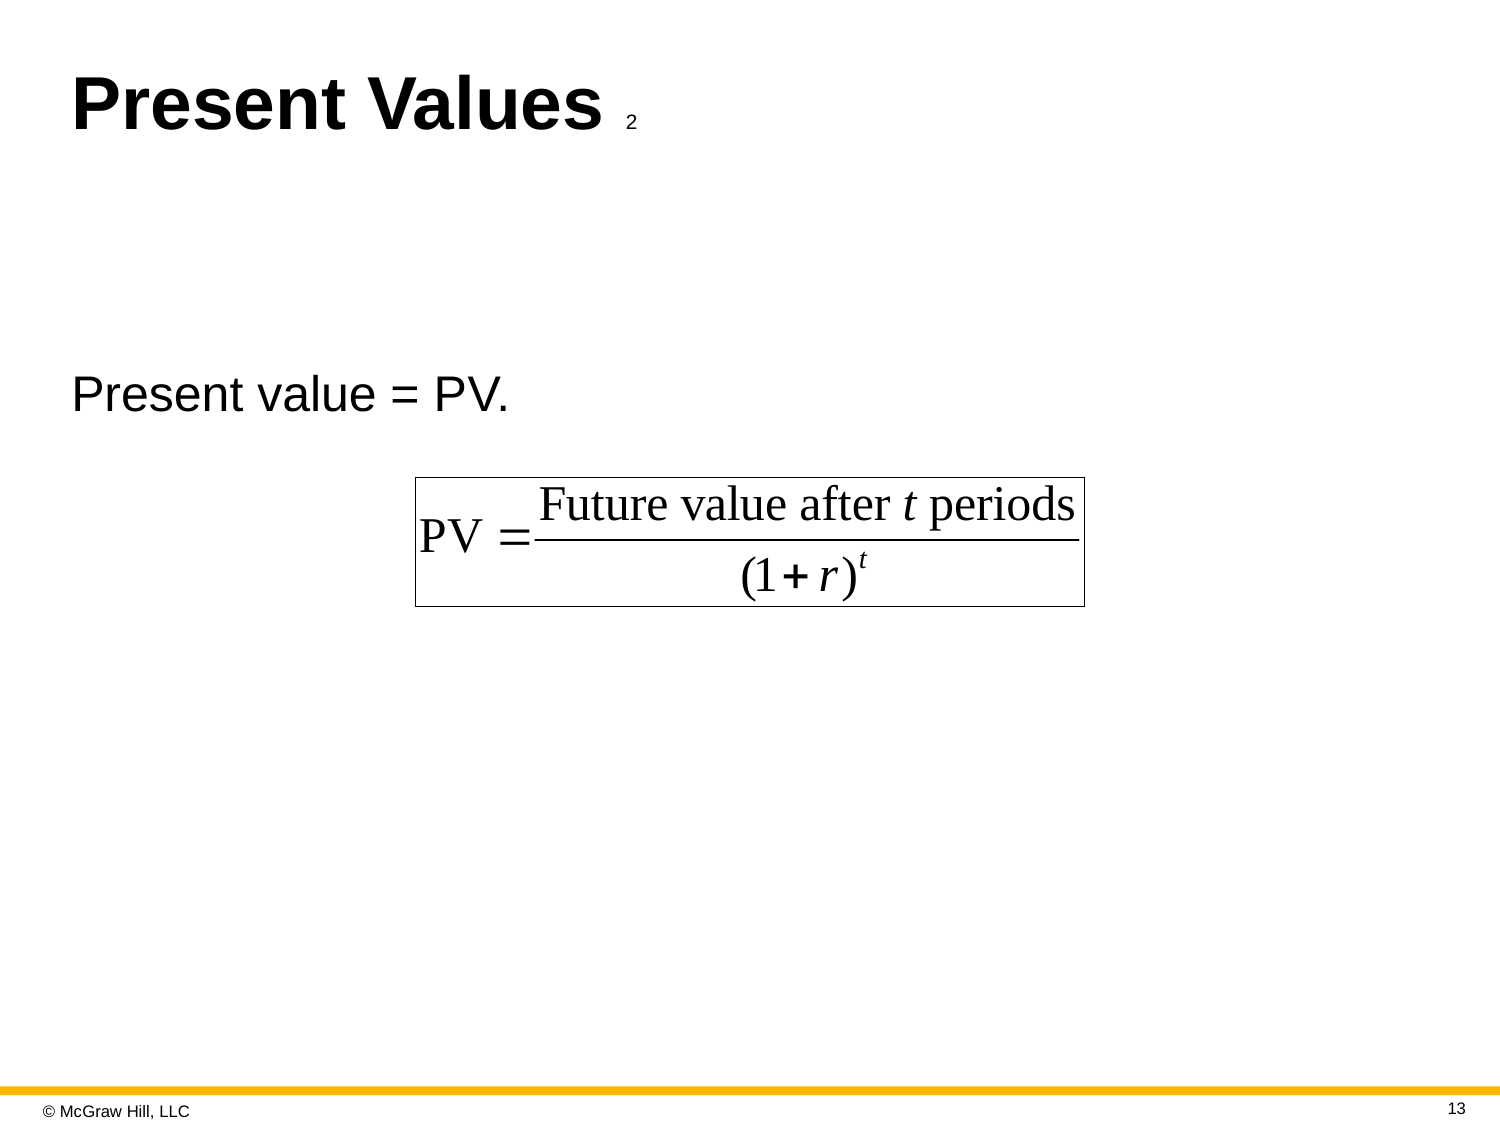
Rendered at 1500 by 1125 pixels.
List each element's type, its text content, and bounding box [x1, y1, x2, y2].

slide_number 13 [1415, 1094, 1474, 1122]
title Present Values 2 [56, 38, 1445, 173]
list Present value = P V. [56, 354, 606, 448]
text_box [415, 477, 1085, 607]
